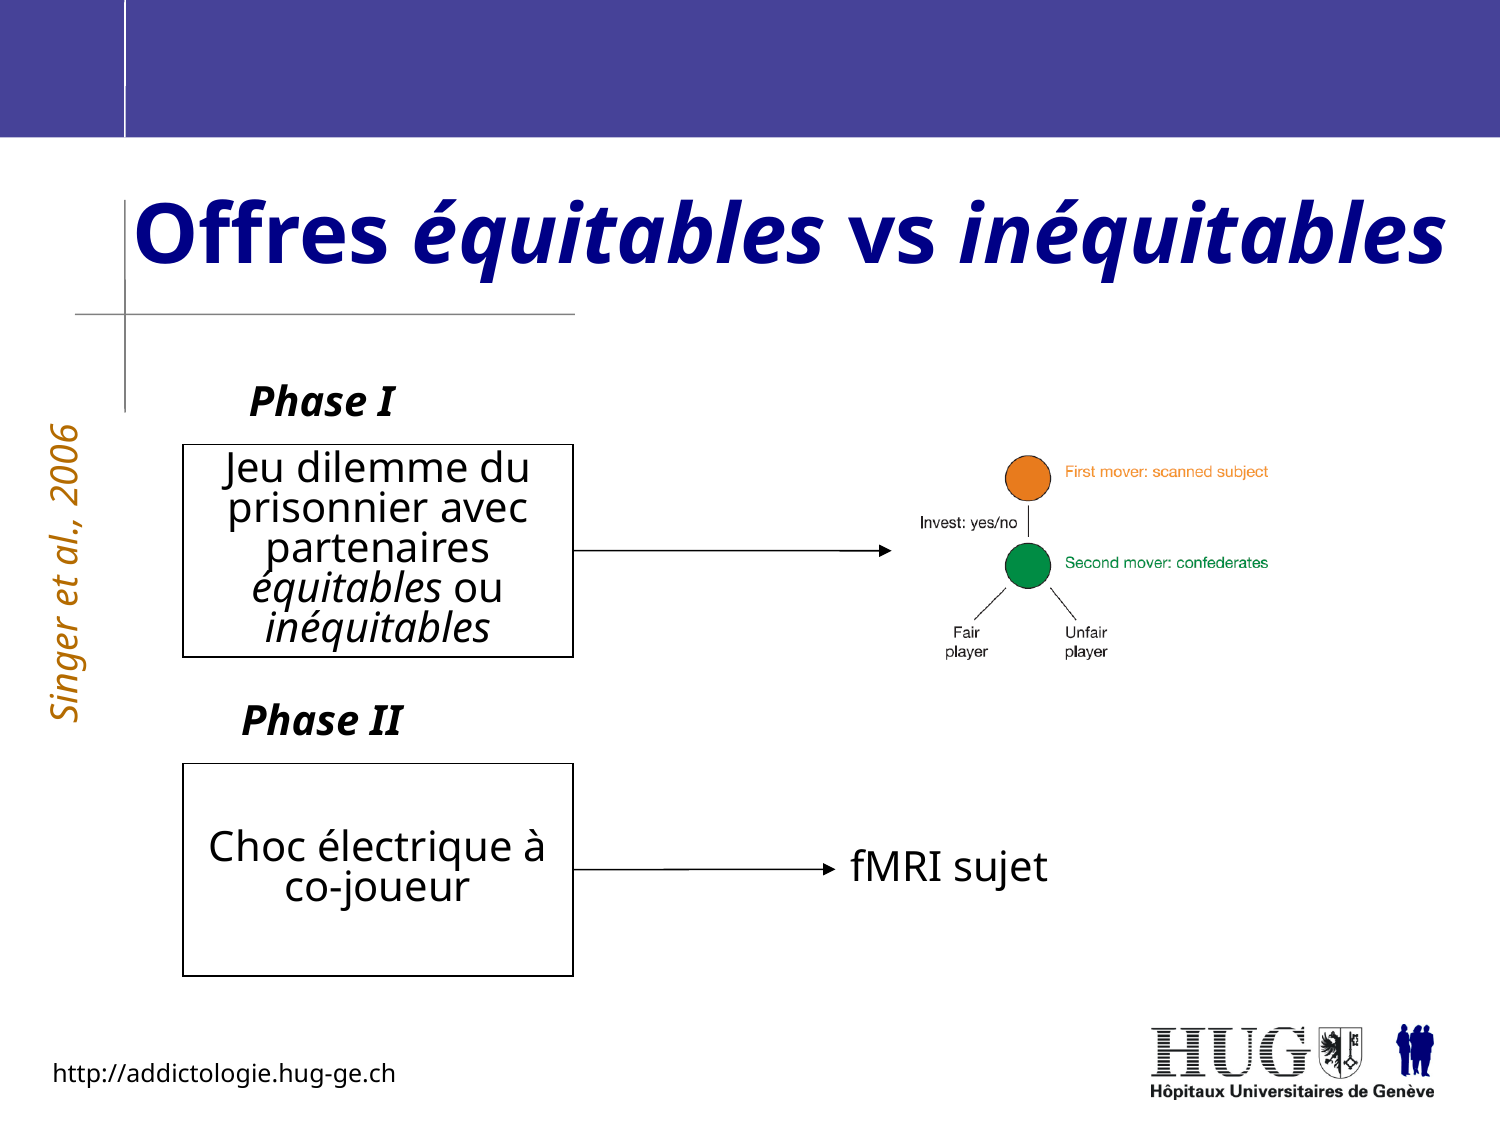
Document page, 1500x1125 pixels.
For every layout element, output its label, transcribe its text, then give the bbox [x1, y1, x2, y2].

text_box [182, 696, 574, 977]
picture [891, 425, 1294, 676]
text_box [182, 377, 574, 658]
text_box Offres équitables vs inéquitables [117, 172, 1463, 288]
picture [1151, 1024, 1434, 1100]
text_box fMRI sujet [835, 841, 1176, 897]
text_box Singer et al., 2006 [41, 296, 92, 739]
